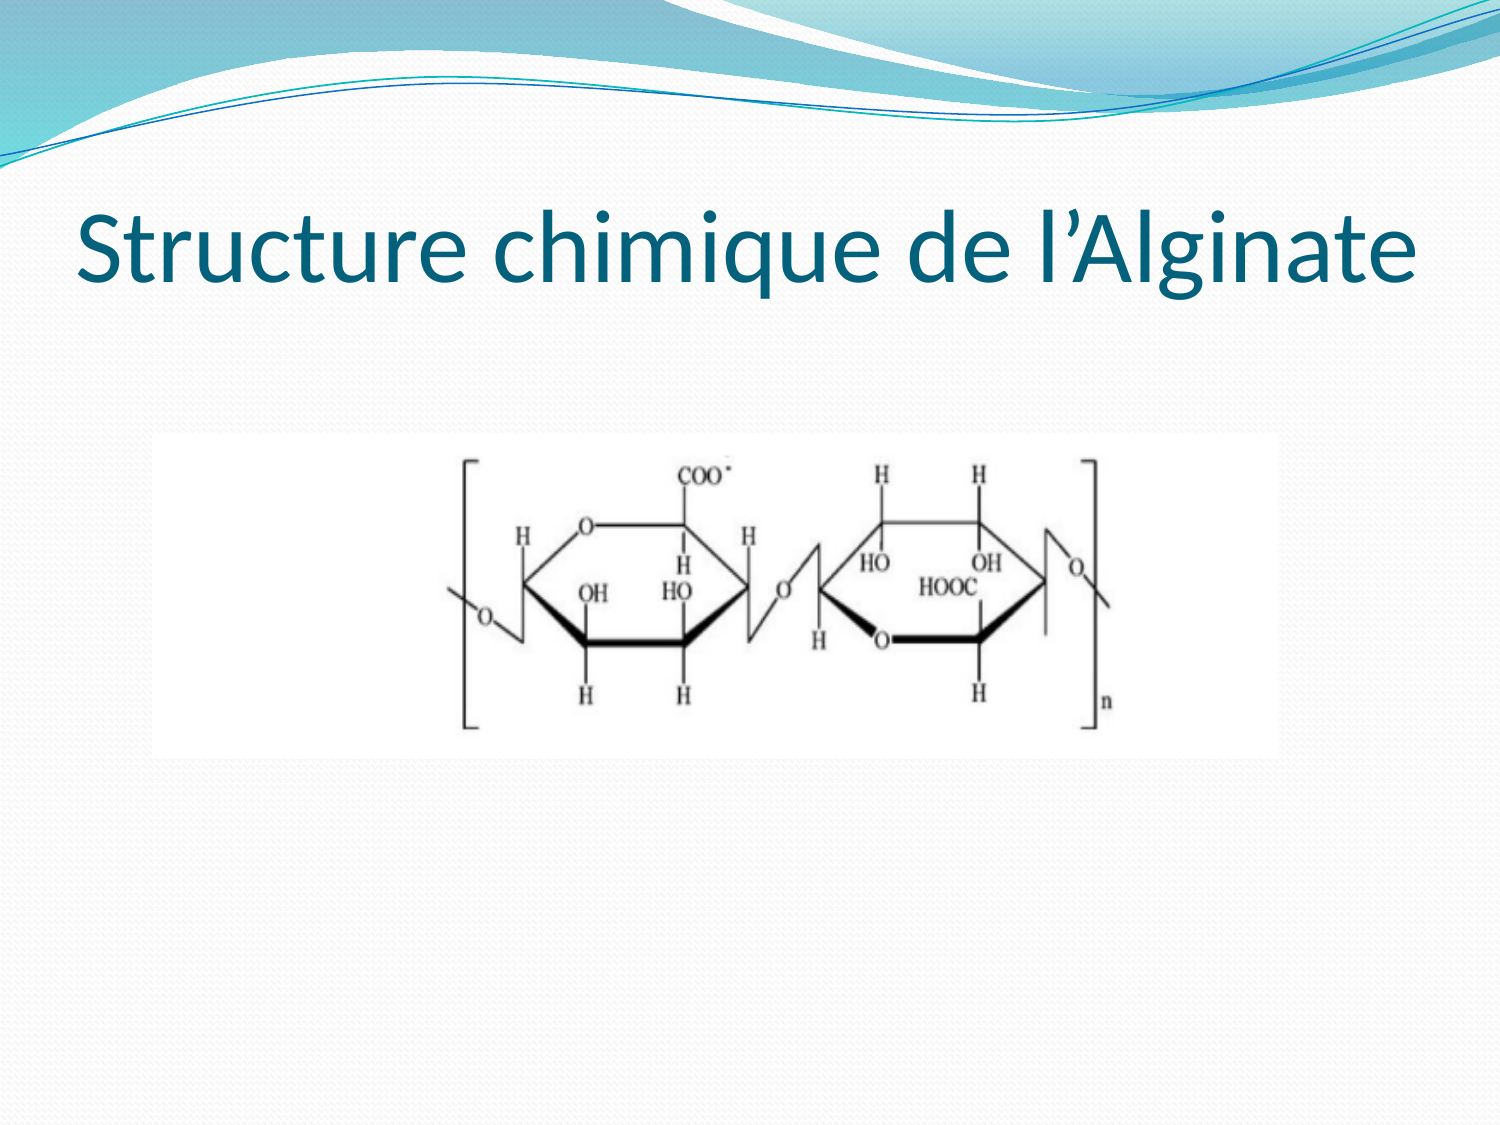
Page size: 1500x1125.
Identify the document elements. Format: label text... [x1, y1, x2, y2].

title Structure chimique de l’Alginate [75, 115, 1425, 303]
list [152, 433, 1278, 759]
